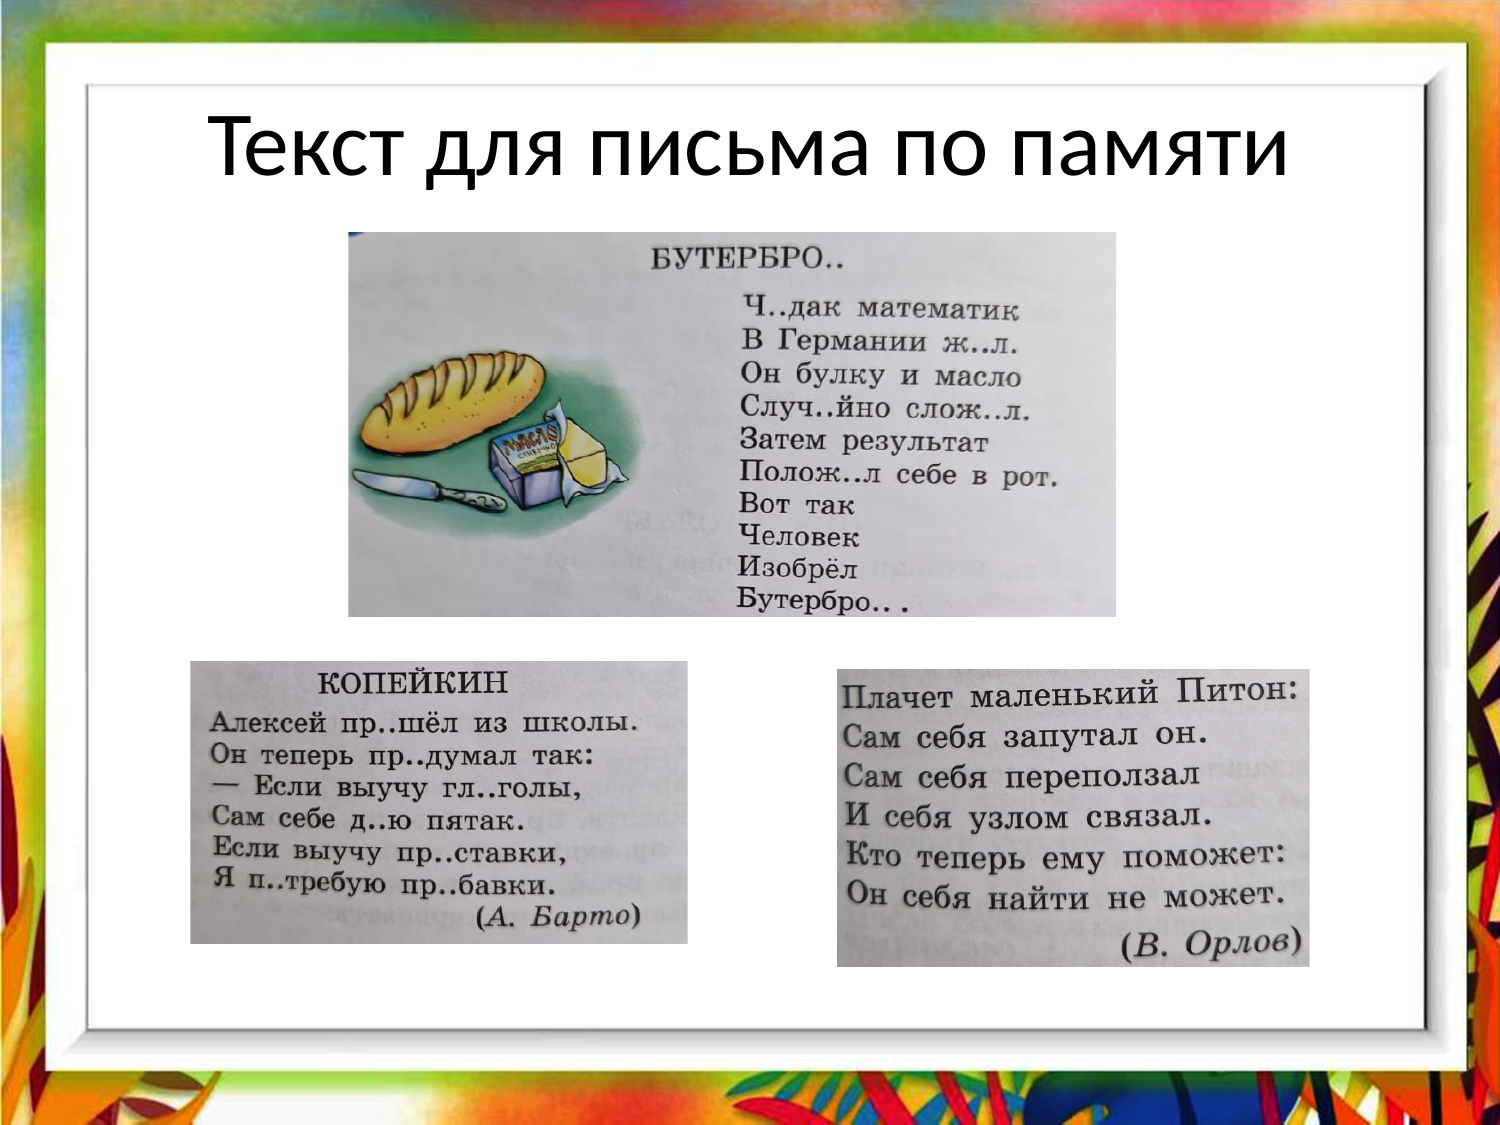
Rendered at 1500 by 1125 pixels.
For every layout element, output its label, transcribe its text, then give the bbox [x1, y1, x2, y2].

picture [0, 0, 1500, 1125]
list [348, 232, 1117, 617]
title Текст для письма по памяти [75, 45, 1425, 233]
